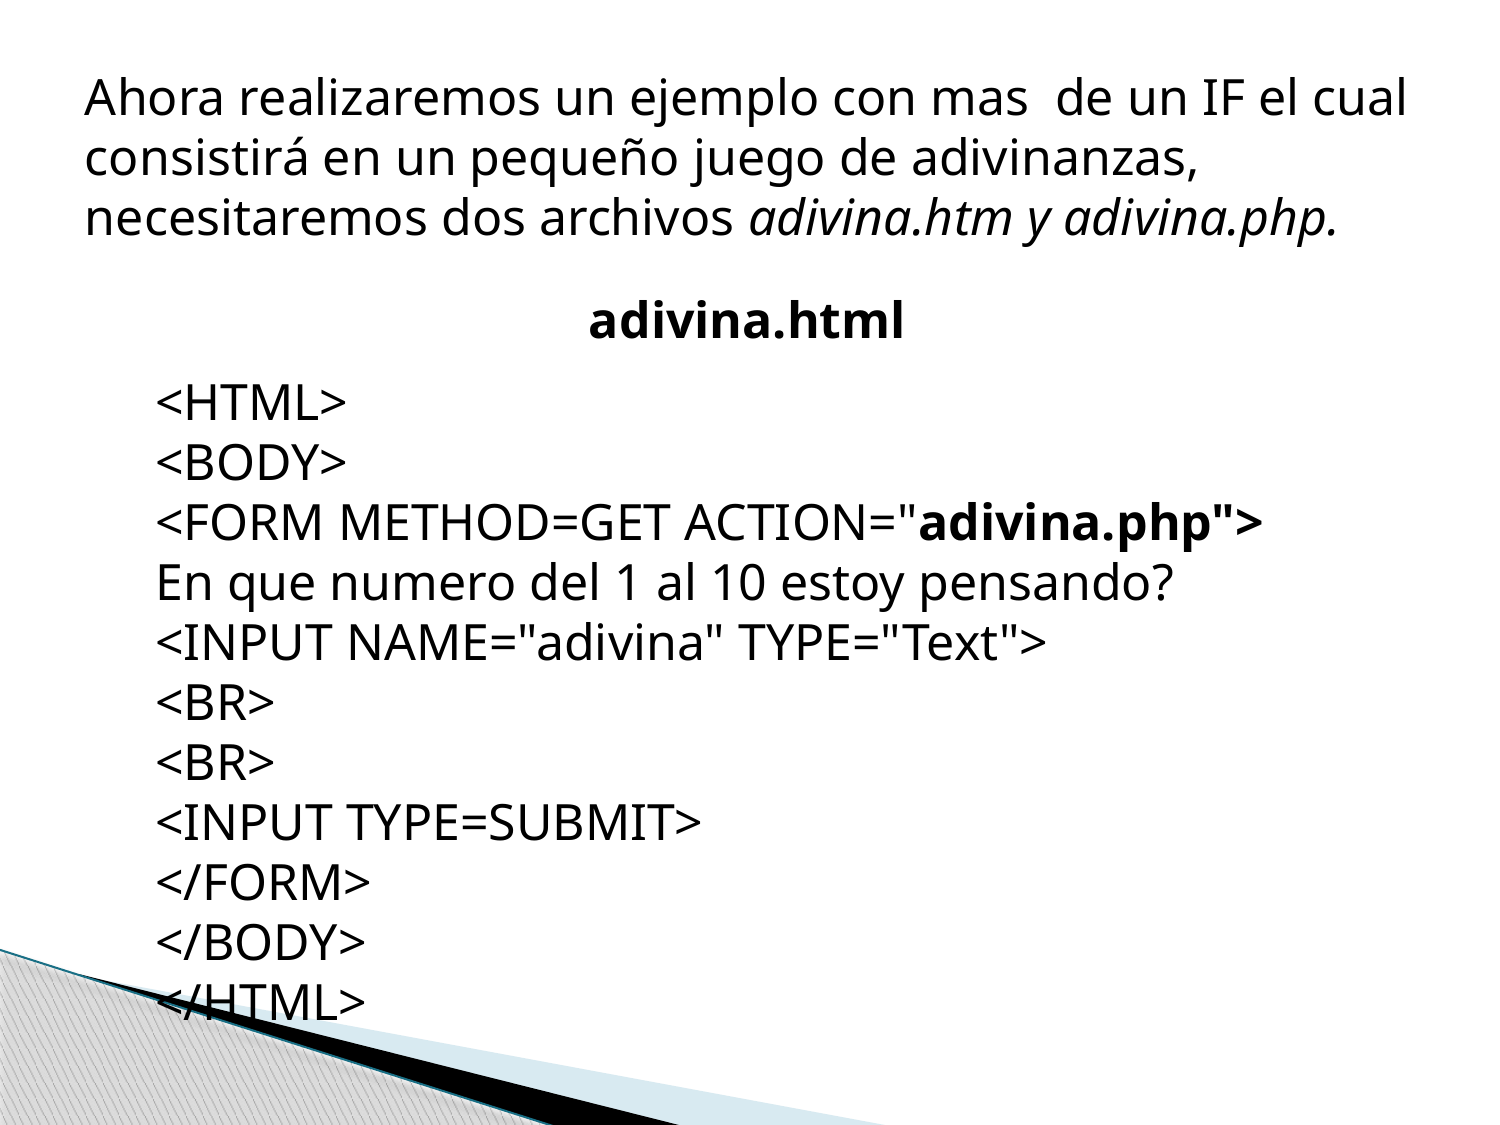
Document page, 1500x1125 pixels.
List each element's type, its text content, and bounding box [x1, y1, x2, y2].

text_box adivina.html [574, 281, 961, 356]
text_box Ahora realizaremos un ejemplo con mas de un IF el cual consistirá en un pequeño juego de adivinanzas, necesitaremos dos archivos adivina.htm y adivina.php. [70, 58, 1454, 254]
text_box <HTML> <BODY> <FORM METHOD=GET ACTION="adivina.php"> En que numero del 1 al 10 estoy pensando? <INPUT NAME="adivina" TYPE="Text"> <BR> <BR> <INPUT TYPE=SUBMIT> </FORM> </BODY> </HTML> [140, 363, 1336, 1038]
